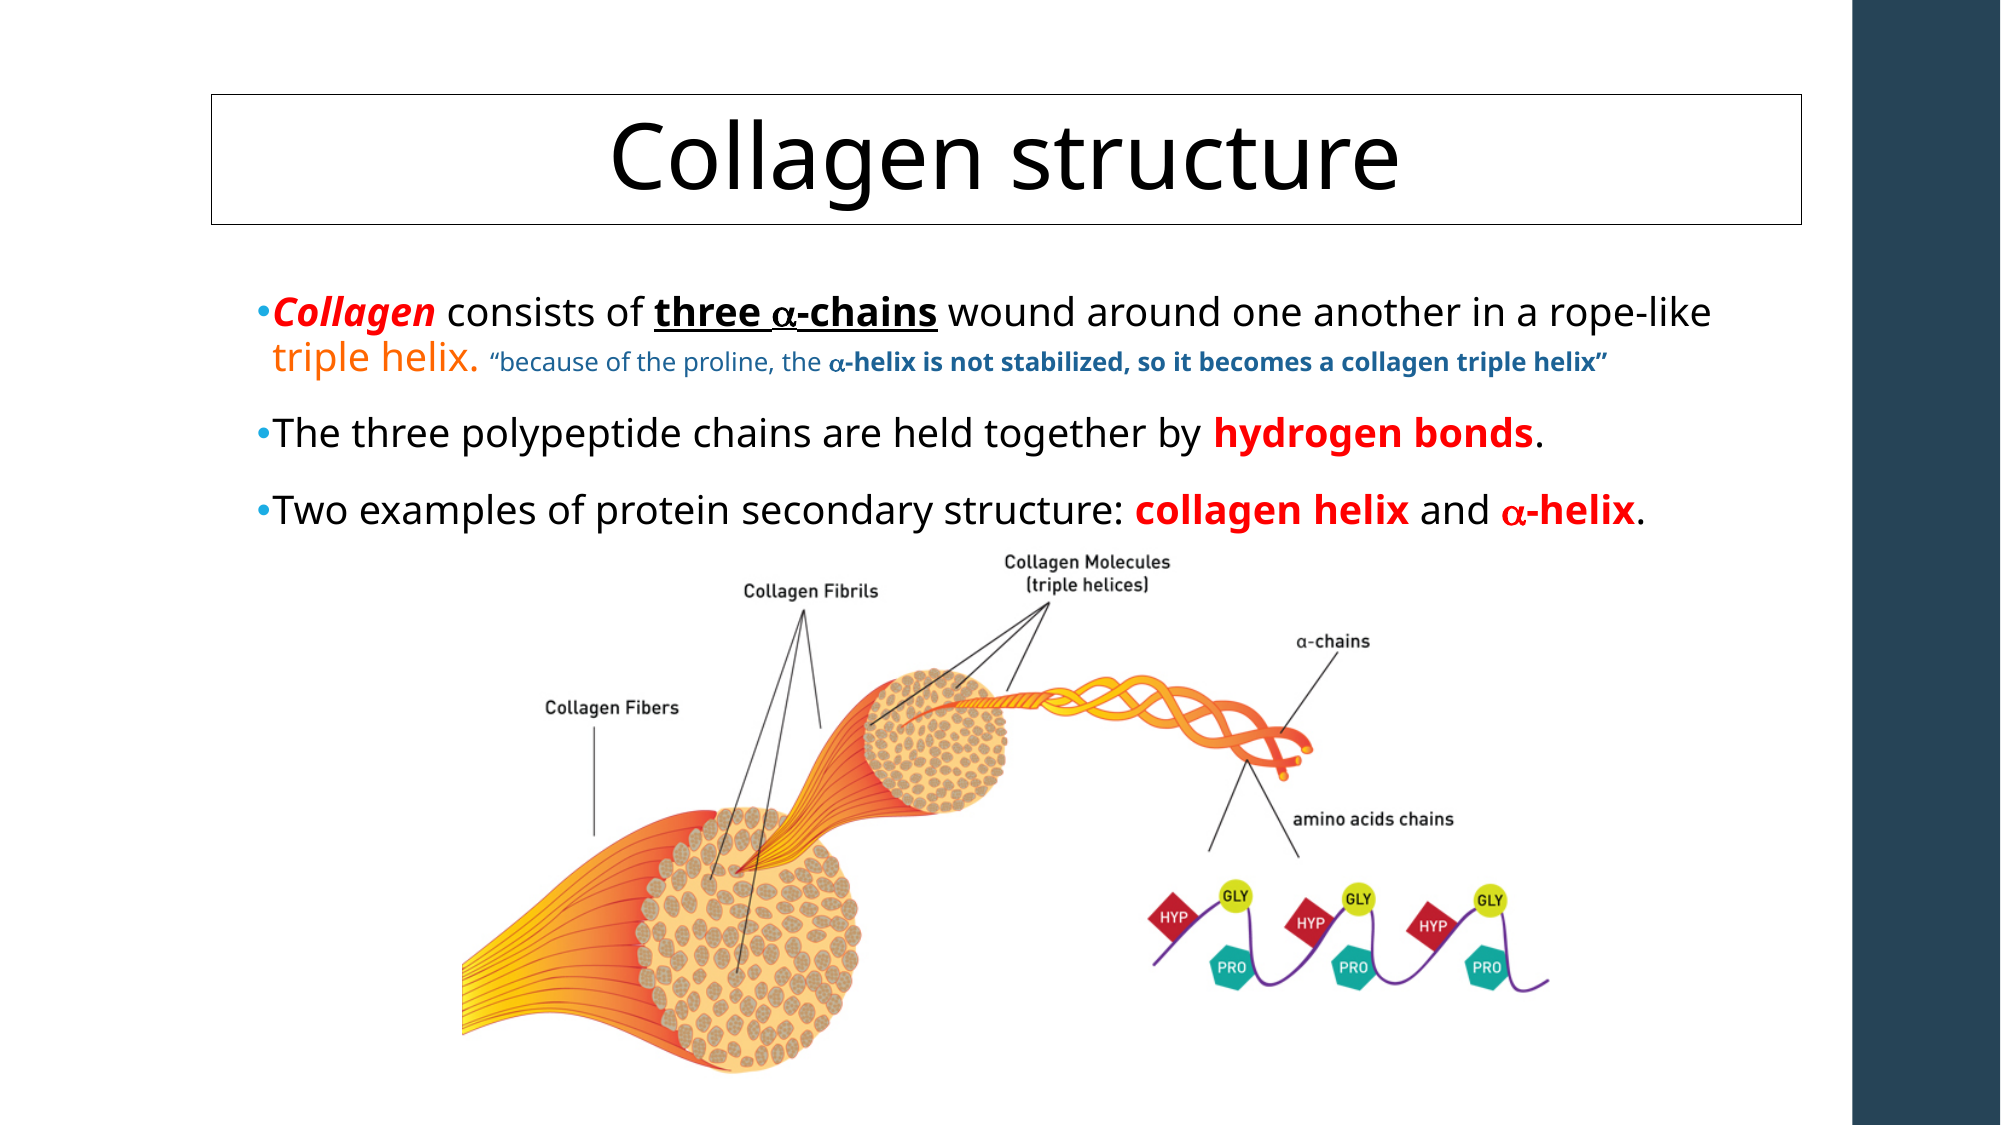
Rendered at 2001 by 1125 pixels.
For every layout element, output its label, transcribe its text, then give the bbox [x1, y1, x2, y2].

picture [462, 546, 1551, 1091]
title Collagen structure [211, 94, 1802, 225]
list Collagen consists of three a-chains wound around one another in a rope-like triple helix. “because of the proline, the a-helix is not stabilized, so it becomes a collagen triple helix” The three polypeptide chains are held together by hydrogen bonds. Two examples of protein secondary structure: collagen helix and a-helix. [226, 275, 1788, 550]
